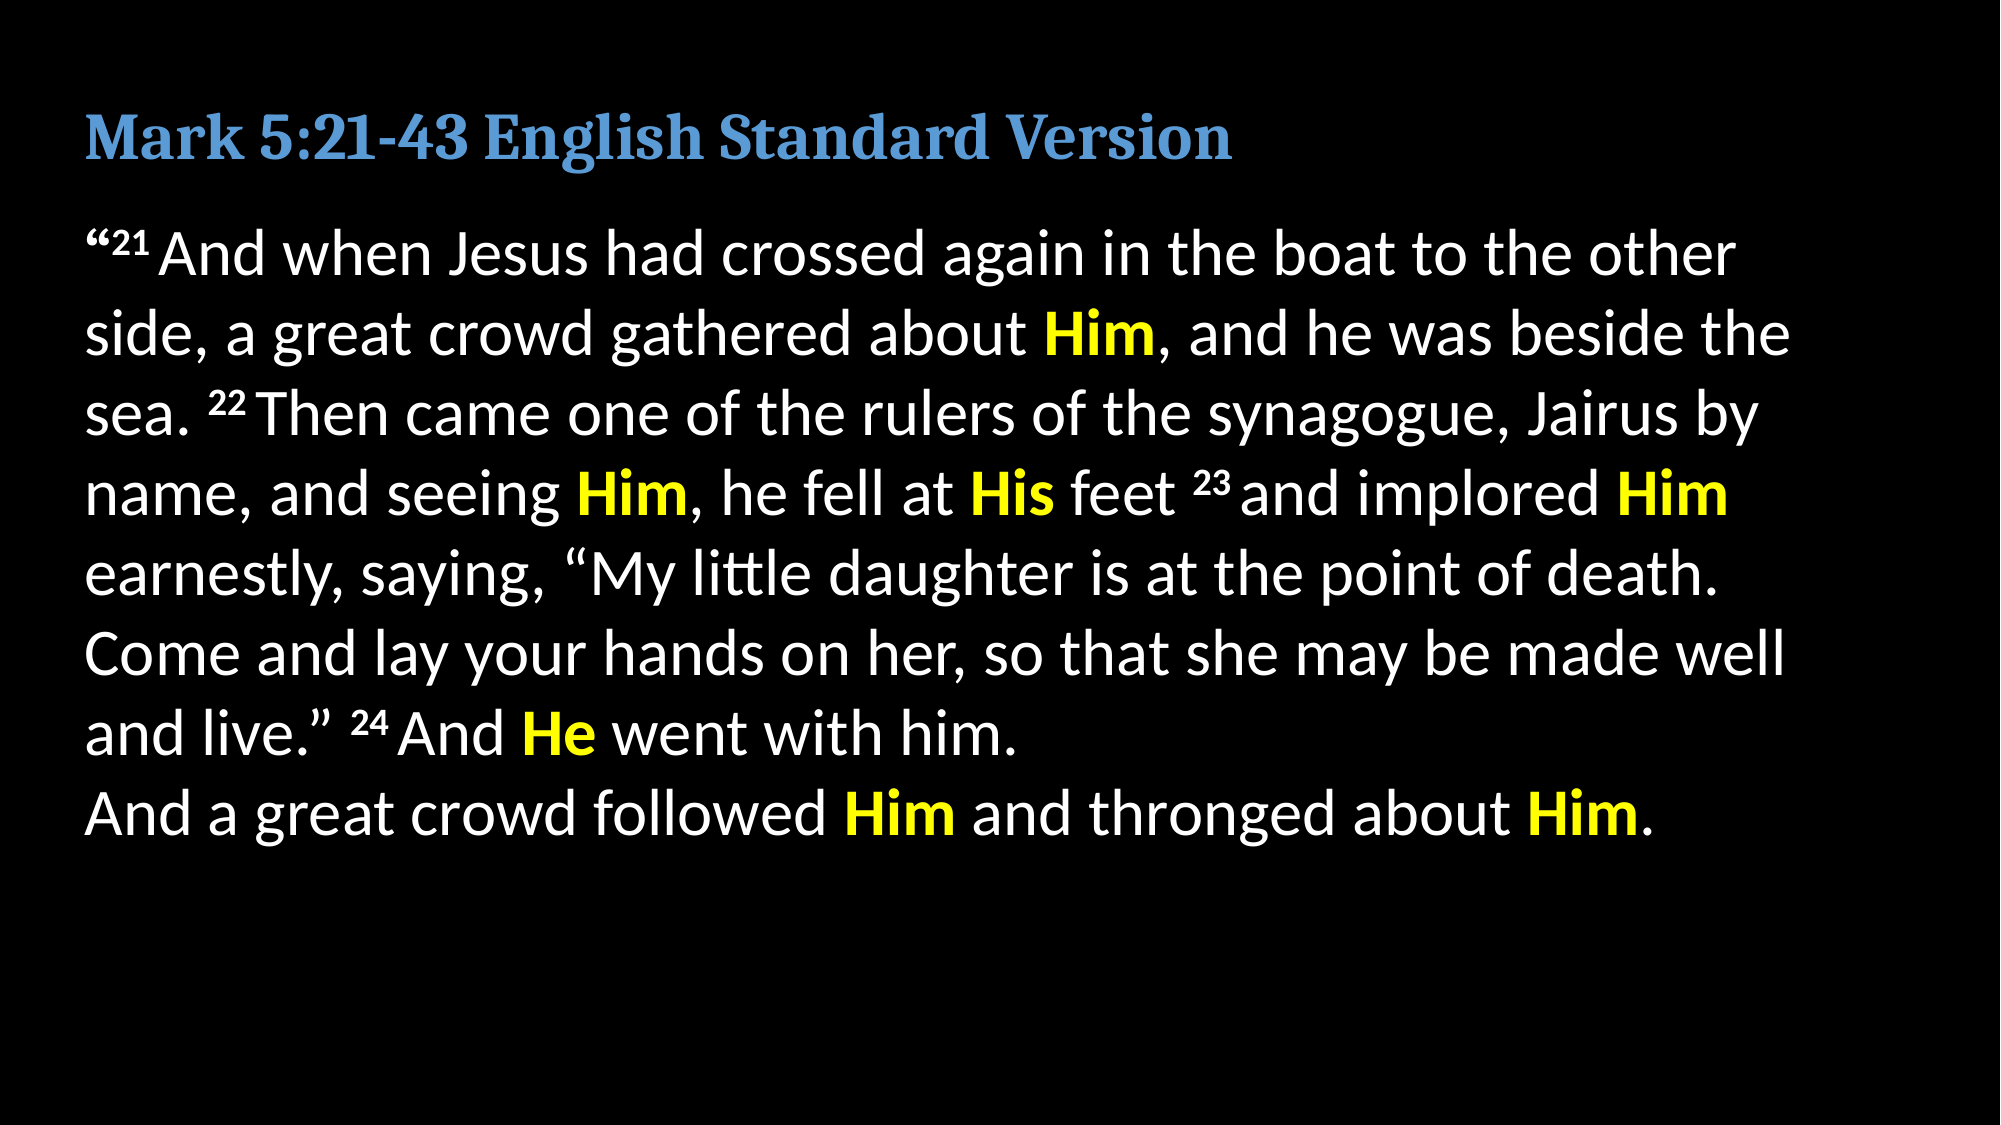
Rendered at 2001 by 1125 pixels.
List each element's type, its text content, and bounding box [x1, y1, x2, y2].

text_box “21 And when Jesus had crossed again in the boat to the other side, a great crowd gathered about Him, and he was beside the sea. 22 Then came one of the rulers of the synagogue, Jairus by name, and seeing Him, he fell at His feet 23 and implored Him earnestly, saying, “My little daughter is at the point of death. Come and lay your hands on her, so that she may be made well and live.” 24 And He went with him. And a great crowd followed Him and thronged about Him. [69, 201, 1887, 857]
text_box Mark 5:21-43 English Standard Version [69, 85, 1887, 181]
